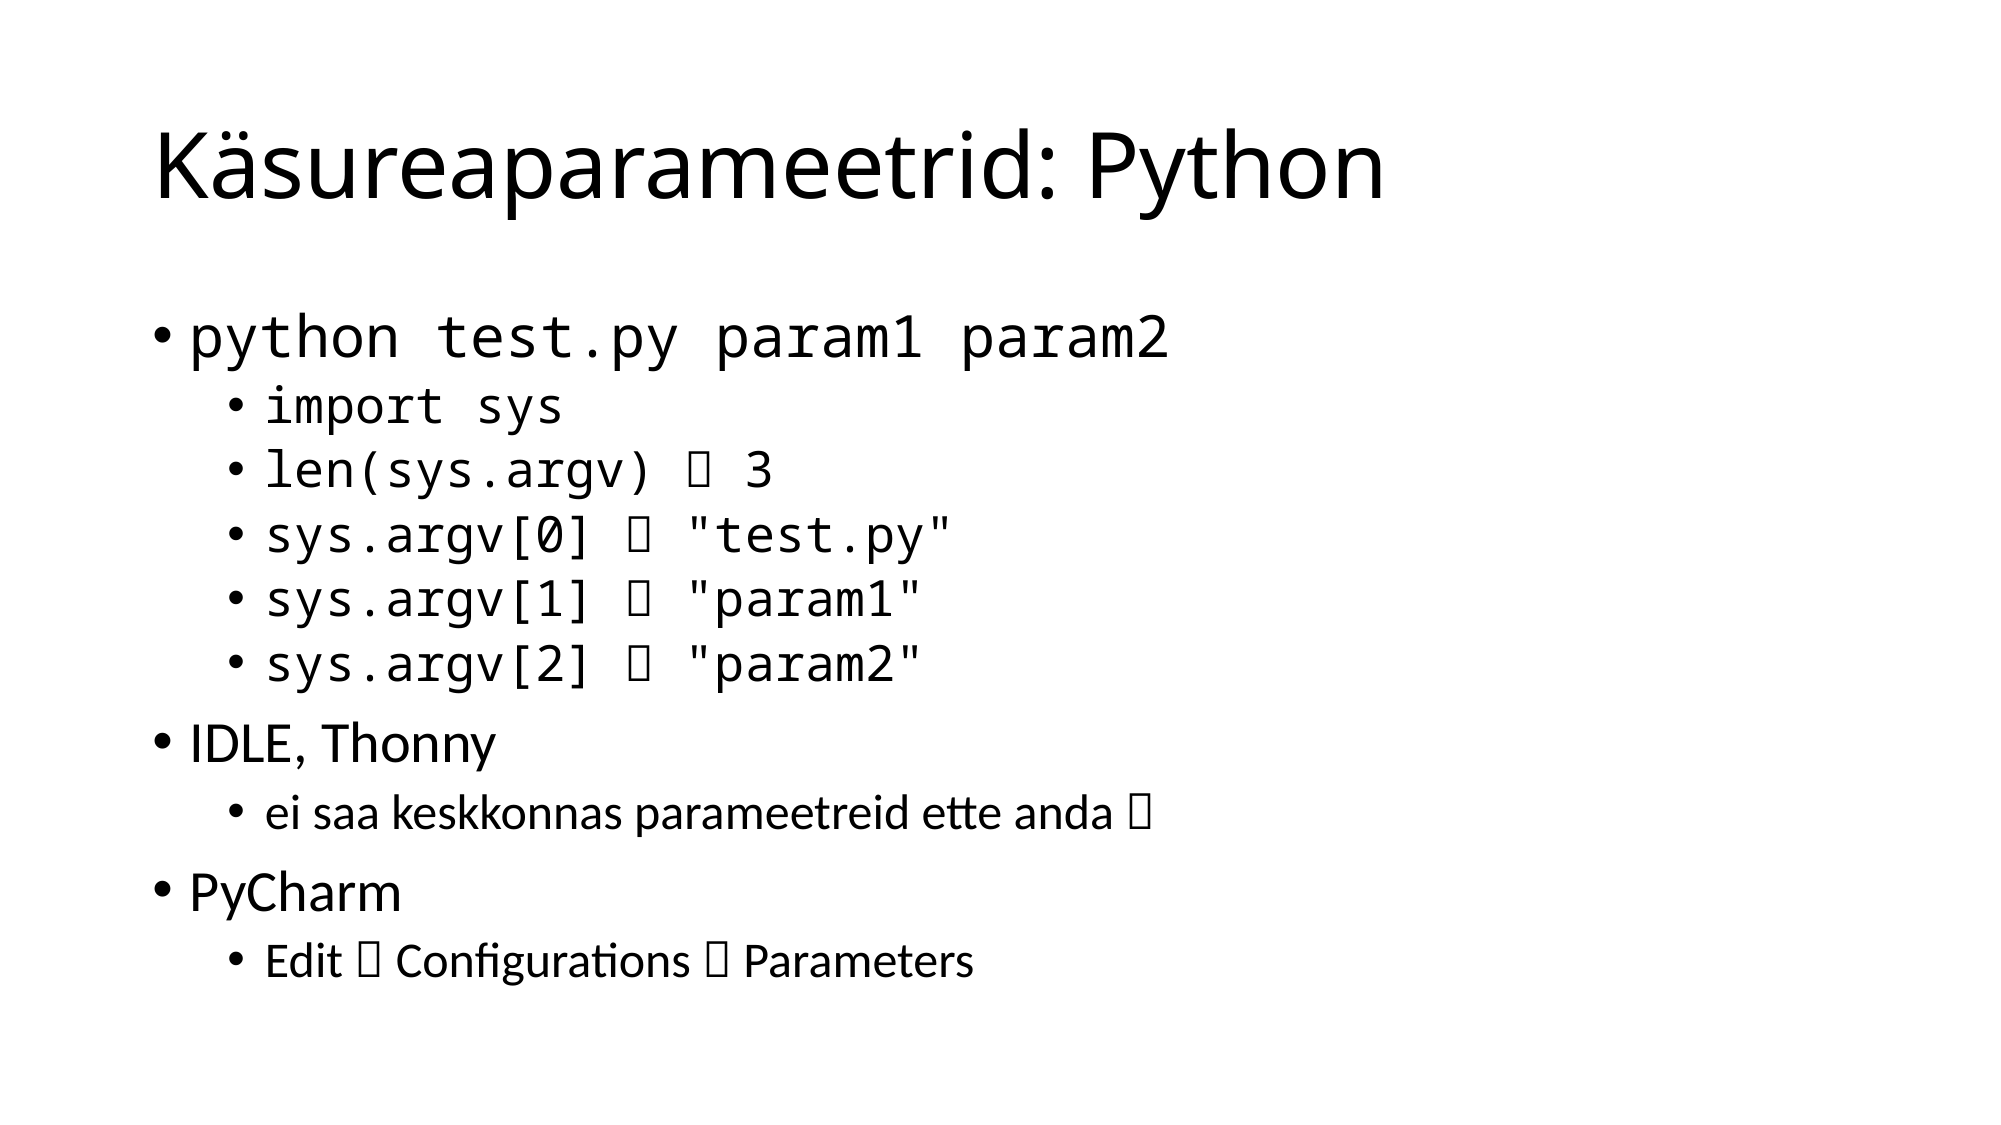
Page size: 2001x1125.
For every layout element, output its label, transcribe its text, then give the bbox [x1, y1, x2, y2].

list python test.py param1 param2 import sys len(sys.argv)  3 sys.argv[0]  "test.py" sys.argv[1]  "param1" sys.argv[2]  "param2" IDLE, Thonny ei saa keskkonnas parameetreid ette anda  PyCharm Edit  Configurations  Parameters [137, 299, 1863, 1014]
title Käsureaparameetrid: Python [137, 59, 1863, 278]
